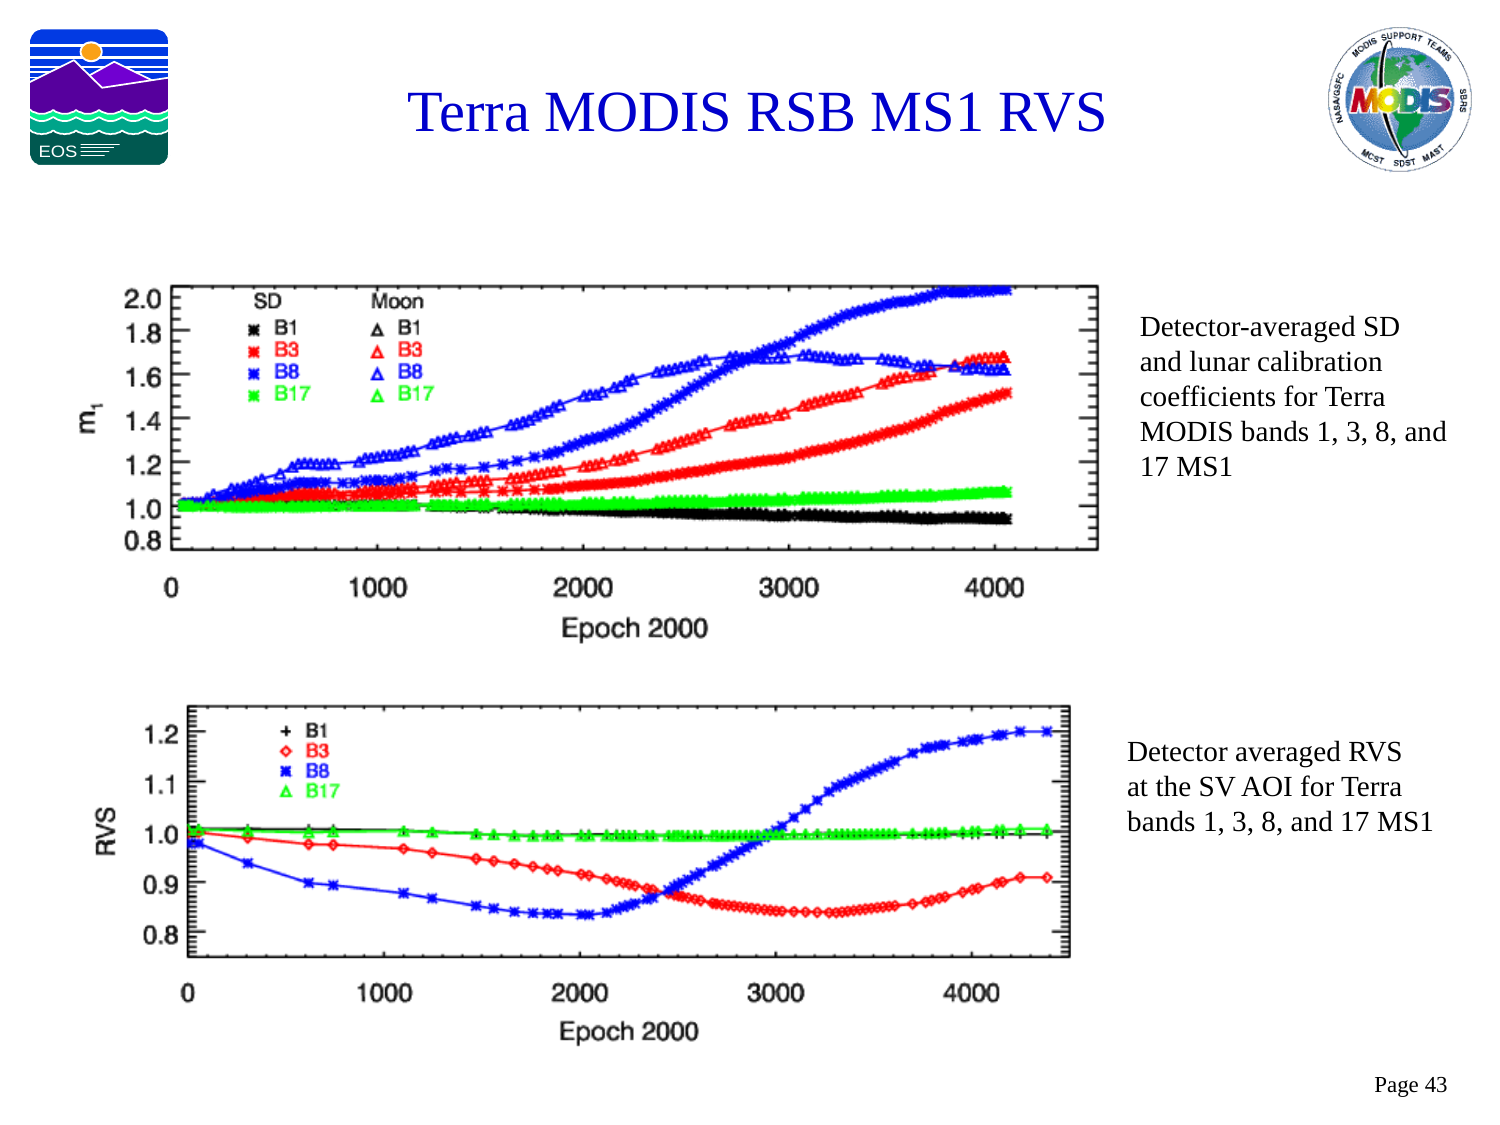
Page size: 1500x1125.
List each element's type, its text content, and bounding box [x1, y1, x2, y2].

picture [2, 262, 1126, 1125]
picture [1325, 24, 1475, 175]
text_box Detector-averaged SD and lunar calibration coefficients for Terra MODIS bands 1, 3, 8, and 17 MS1 [1129, 299, 1463, 538]
text_box Page 43 [1112, 1061, 1463, 1113]
text_box Detector averaged RVS at the SV AOI for Terra bands 1, 3, 8, and 17 MS1 [1125, 725, 1479, 850]
text_box Terra MODIS RSB MS1 RVS [213, 25, 1303, 191]
